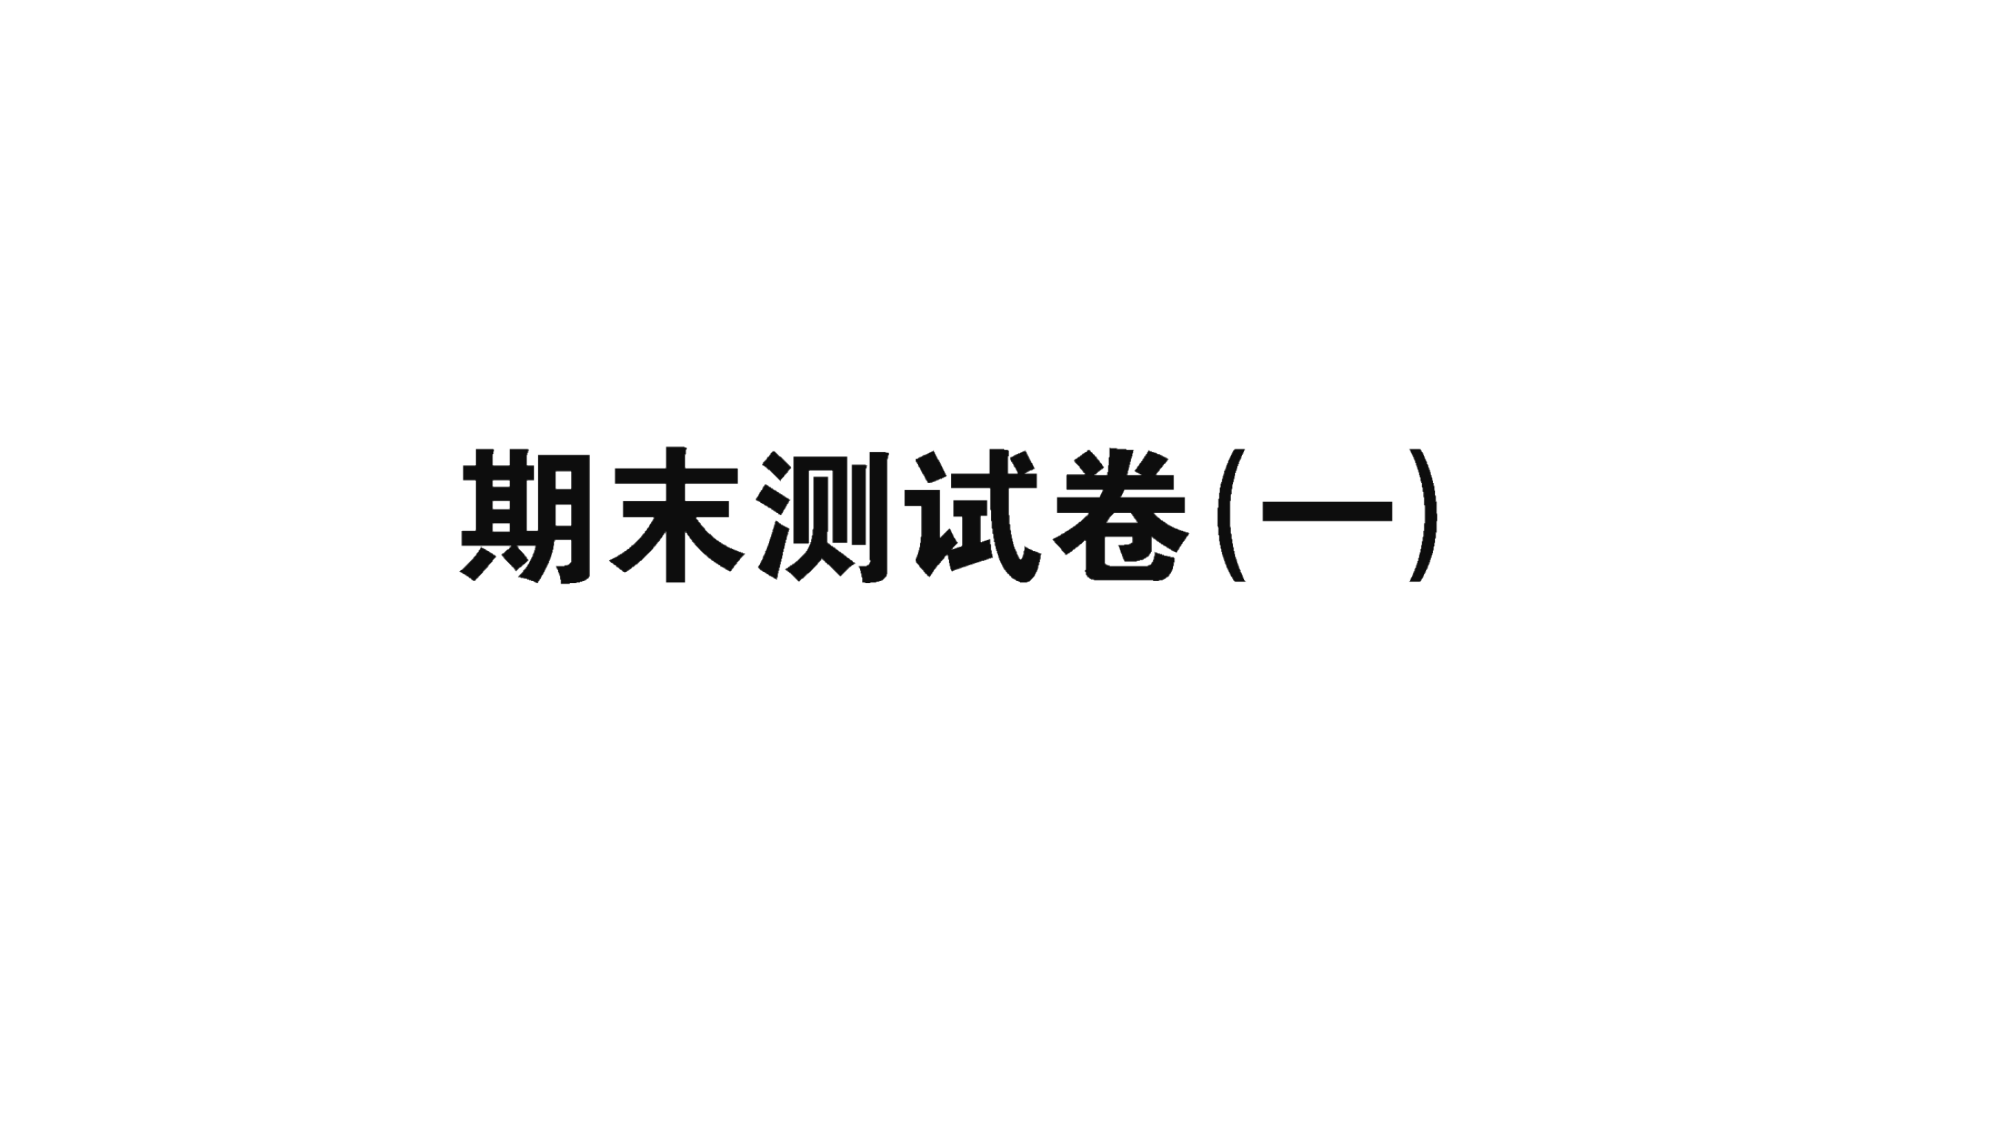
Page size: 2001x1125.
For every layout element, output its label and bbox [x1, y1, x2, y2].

picture [421, 219, 1477, 629]
